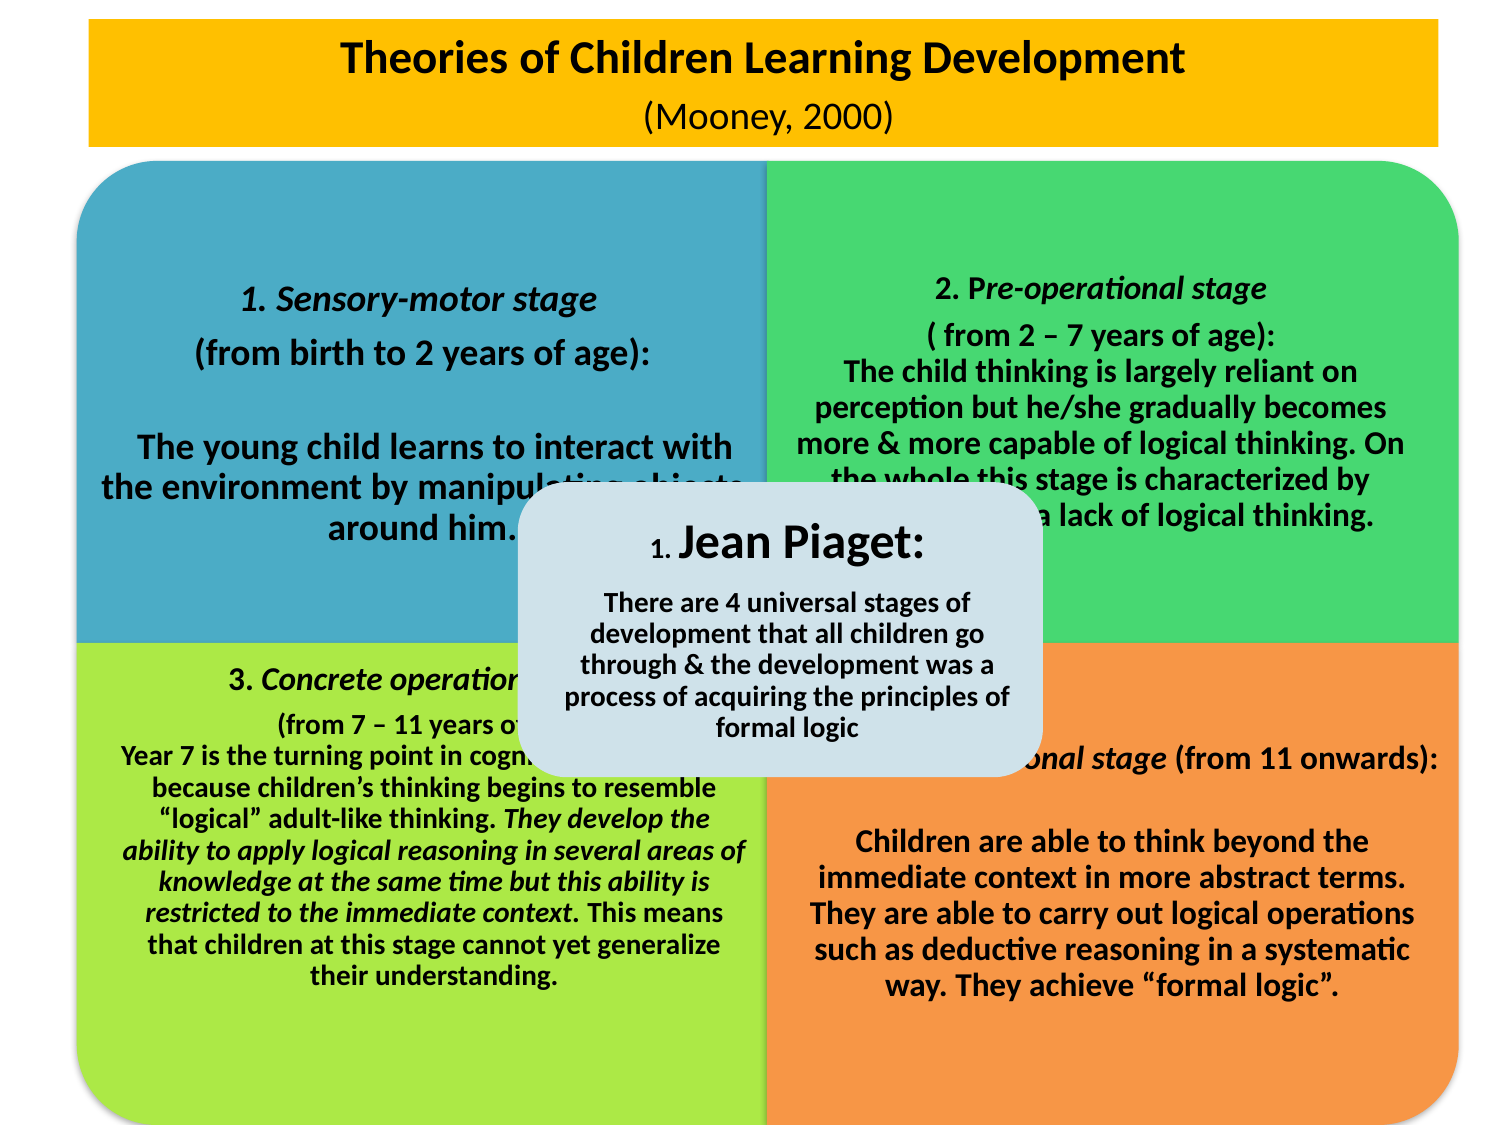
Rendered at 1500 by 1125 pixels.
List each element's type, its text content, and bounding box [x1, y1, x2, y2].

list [74, 160, 1459, 1125]
title Theories of Children Learning Development (Mooney, 2000) [88, 18, 1439, 148]
